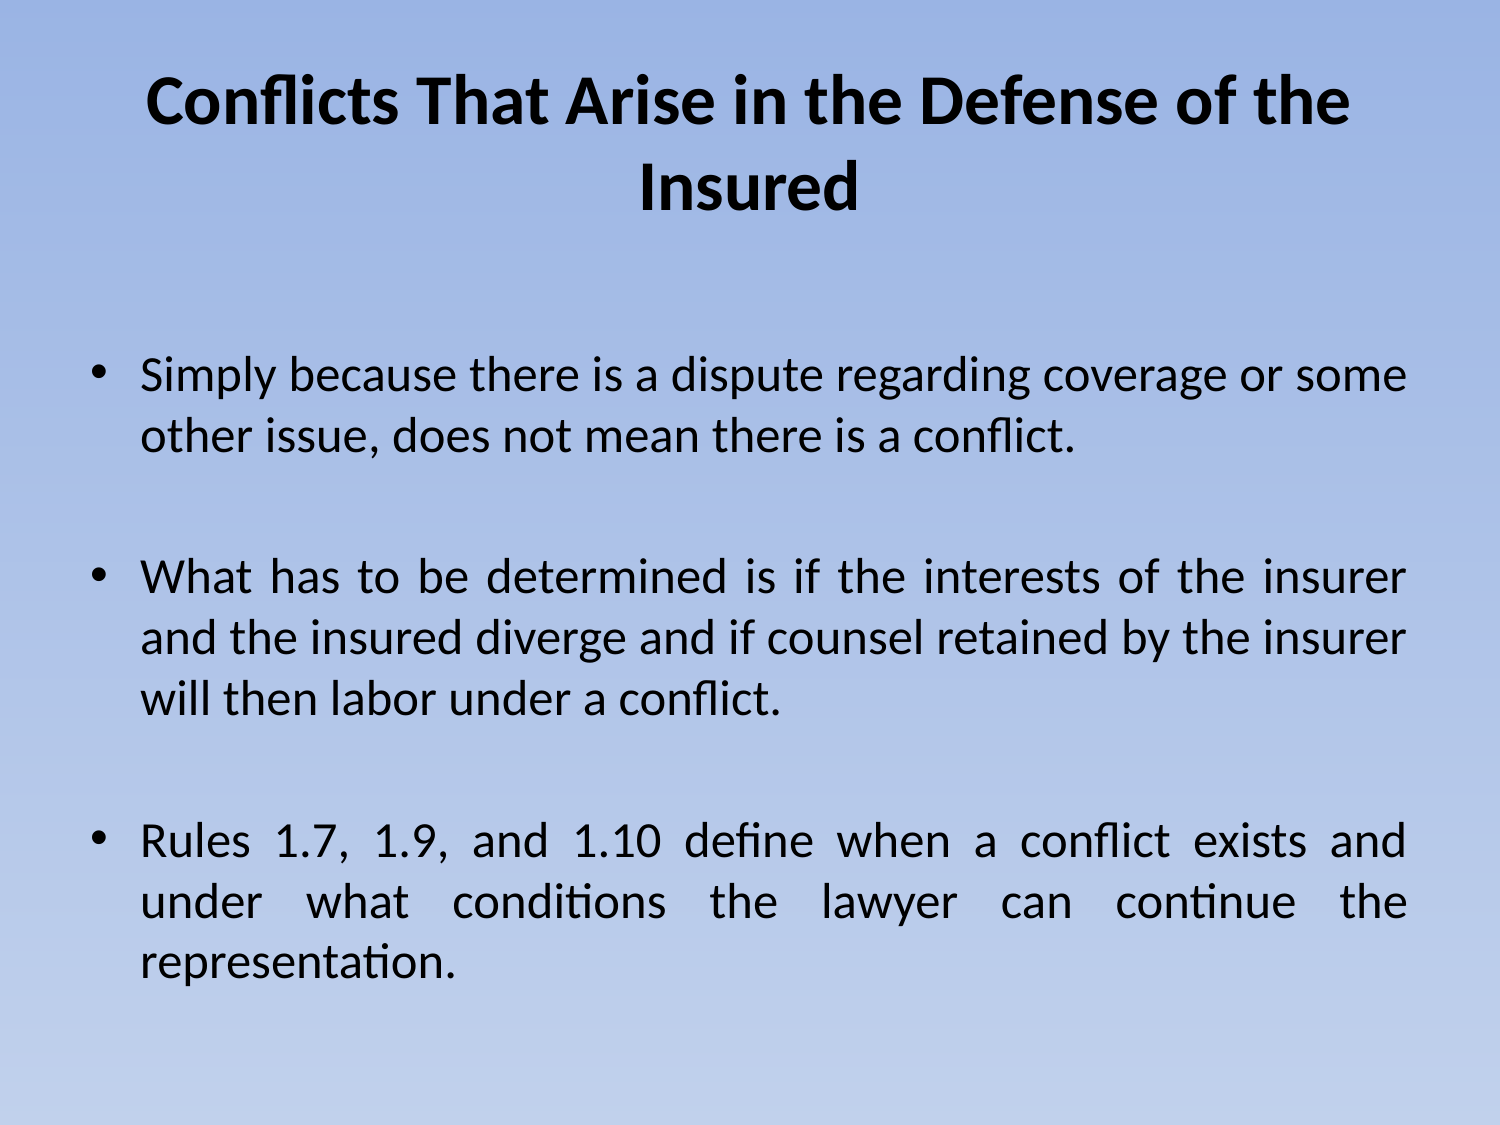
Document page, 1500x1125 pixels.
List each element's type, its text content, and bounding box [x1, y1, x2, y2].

title Conflicts That Arise in the Defense of the Insured [75, 45, 1425, 233]
list Simply because there is a dispute regarding coverage or some other issue, does not mean there is a conflict. What has to be determined is if the interests of the insurer and the insured diverge and if counsel retained by the insurer will then labor under a conflict. Rules 1.7, 1.9, and 1.10 define when a conflict exists and under what conditions the lawyer can continue the representation. [75, 262, 1425, 1005]
